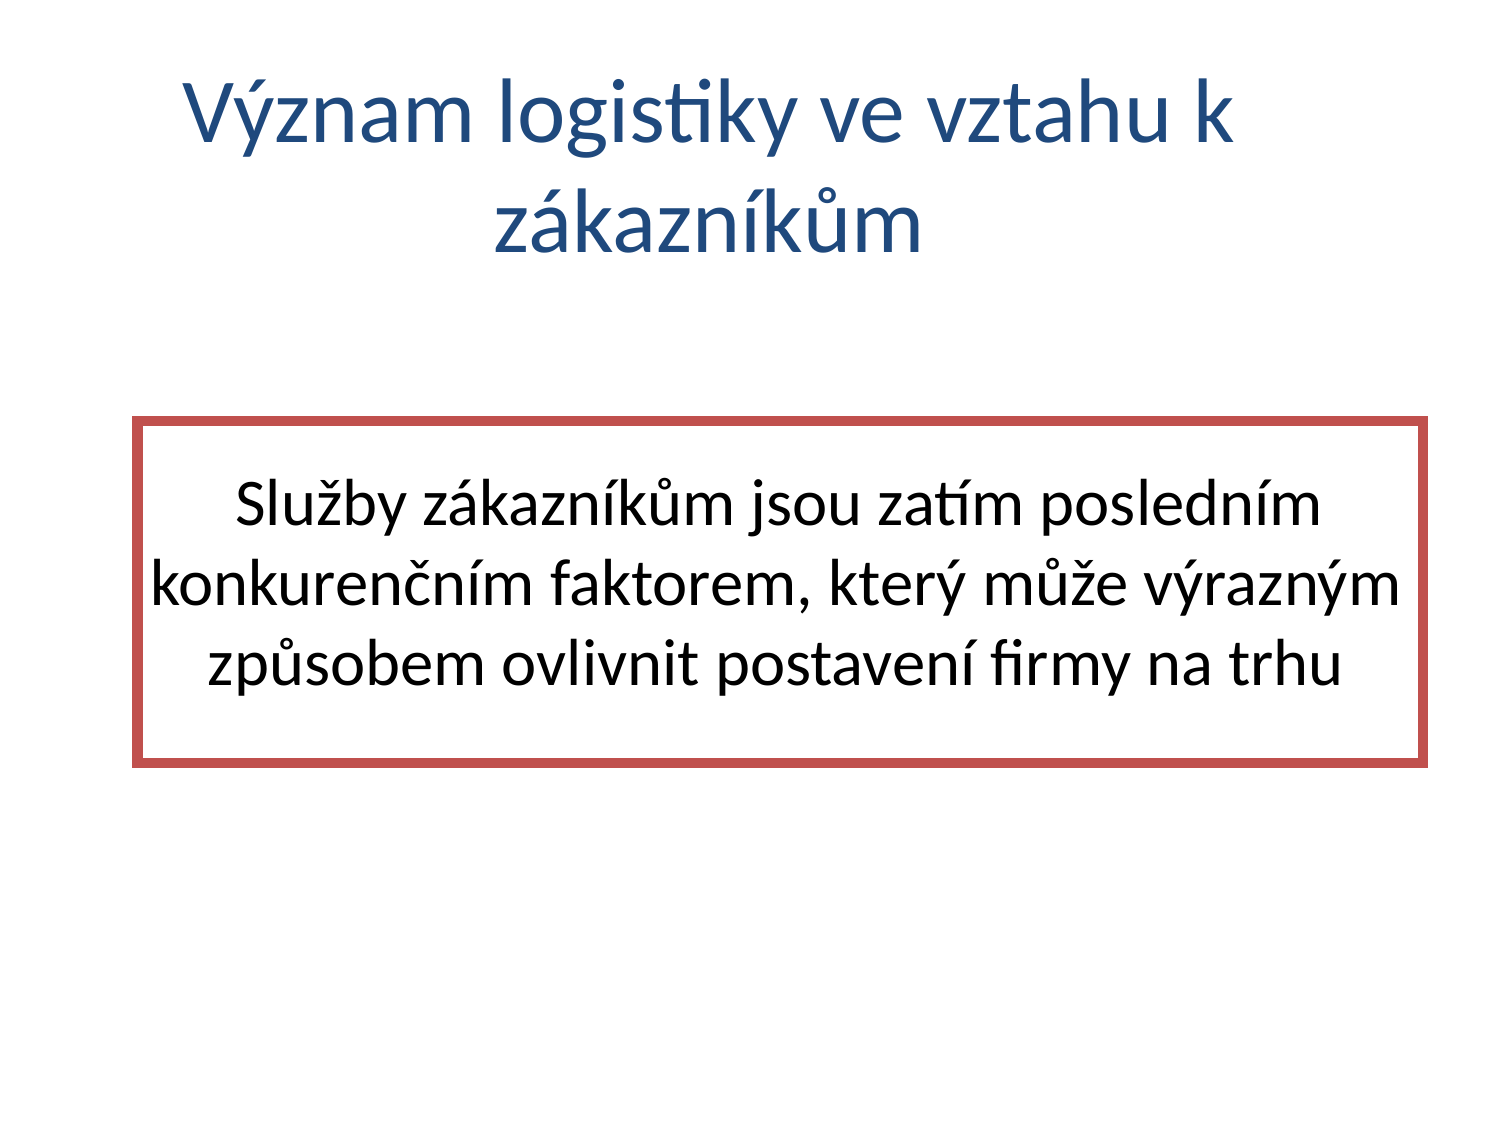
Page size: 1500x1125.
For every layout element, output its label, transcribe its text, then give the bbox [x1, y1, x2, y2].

text_box Význam logistiky ve vztahu k zákazníkům [80, 54, 1339, 268]
text_box Služby zákazníkům jsou zatím posledním konkurenčním faktorem, který může výrazným způsobem ovlivnit postavení firmy na trhu [73, 357, 1424, 1100]
